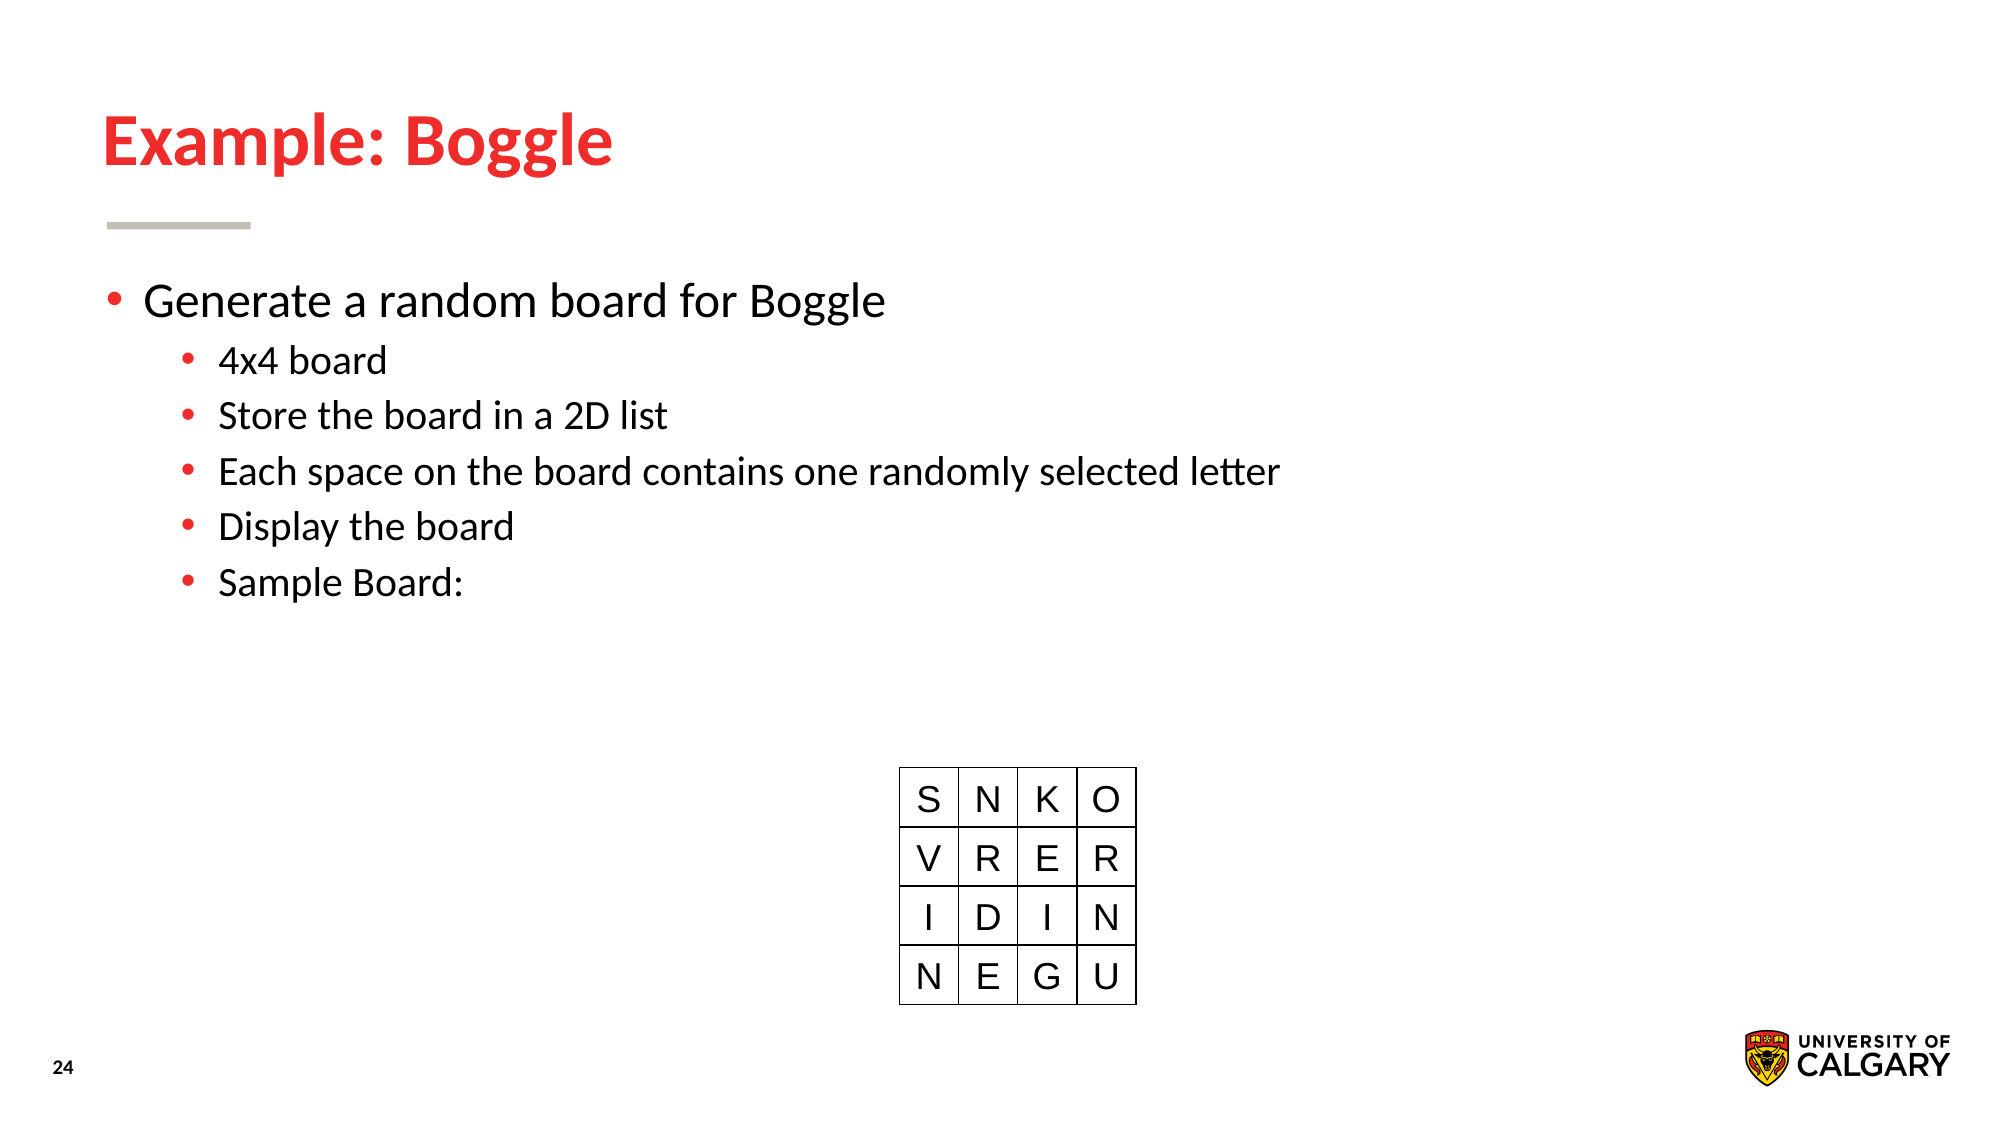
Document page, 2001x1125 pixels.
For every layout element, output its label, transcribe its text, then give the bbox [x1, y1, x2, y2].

text_box I [899, 885, 958, 944]
list Generate a random board for Boggle 4x4 board Store the board in a 2D list Each space on the board contains one randomly selected letter Display the board Sample Board: [91, 266, 1774, 981]
text_box U [1076, 944, 1136, 1005]
text_box O [1076, 767, 1136, 826]
text_box N [958, 767, 1017, 826]
title Example: Boggle [87, 60, 1774, 222]
text_box E [958, 944, 1017, 1005]
text_box N [1076, 885, 1136, 944]
text_box I [1017, 885, 1076, 944]
text_box G [1017, 944, 1076, 1005]
text_box K [1017, 767, 1076, 826]
text_box R [958, 826, 1017, 885]
picture [1722, 1012, 1973, 1099]
text_box R [1076, 826, 1136, 885]
text_box N [899, 944, 958, 1005]
text_box S [899, 767, 958, 826]
text_box E [1017, 826, 1076, 885]
text_box D [958, 885, 1017, 944]
text_box V [899, 826, 958, 885]
